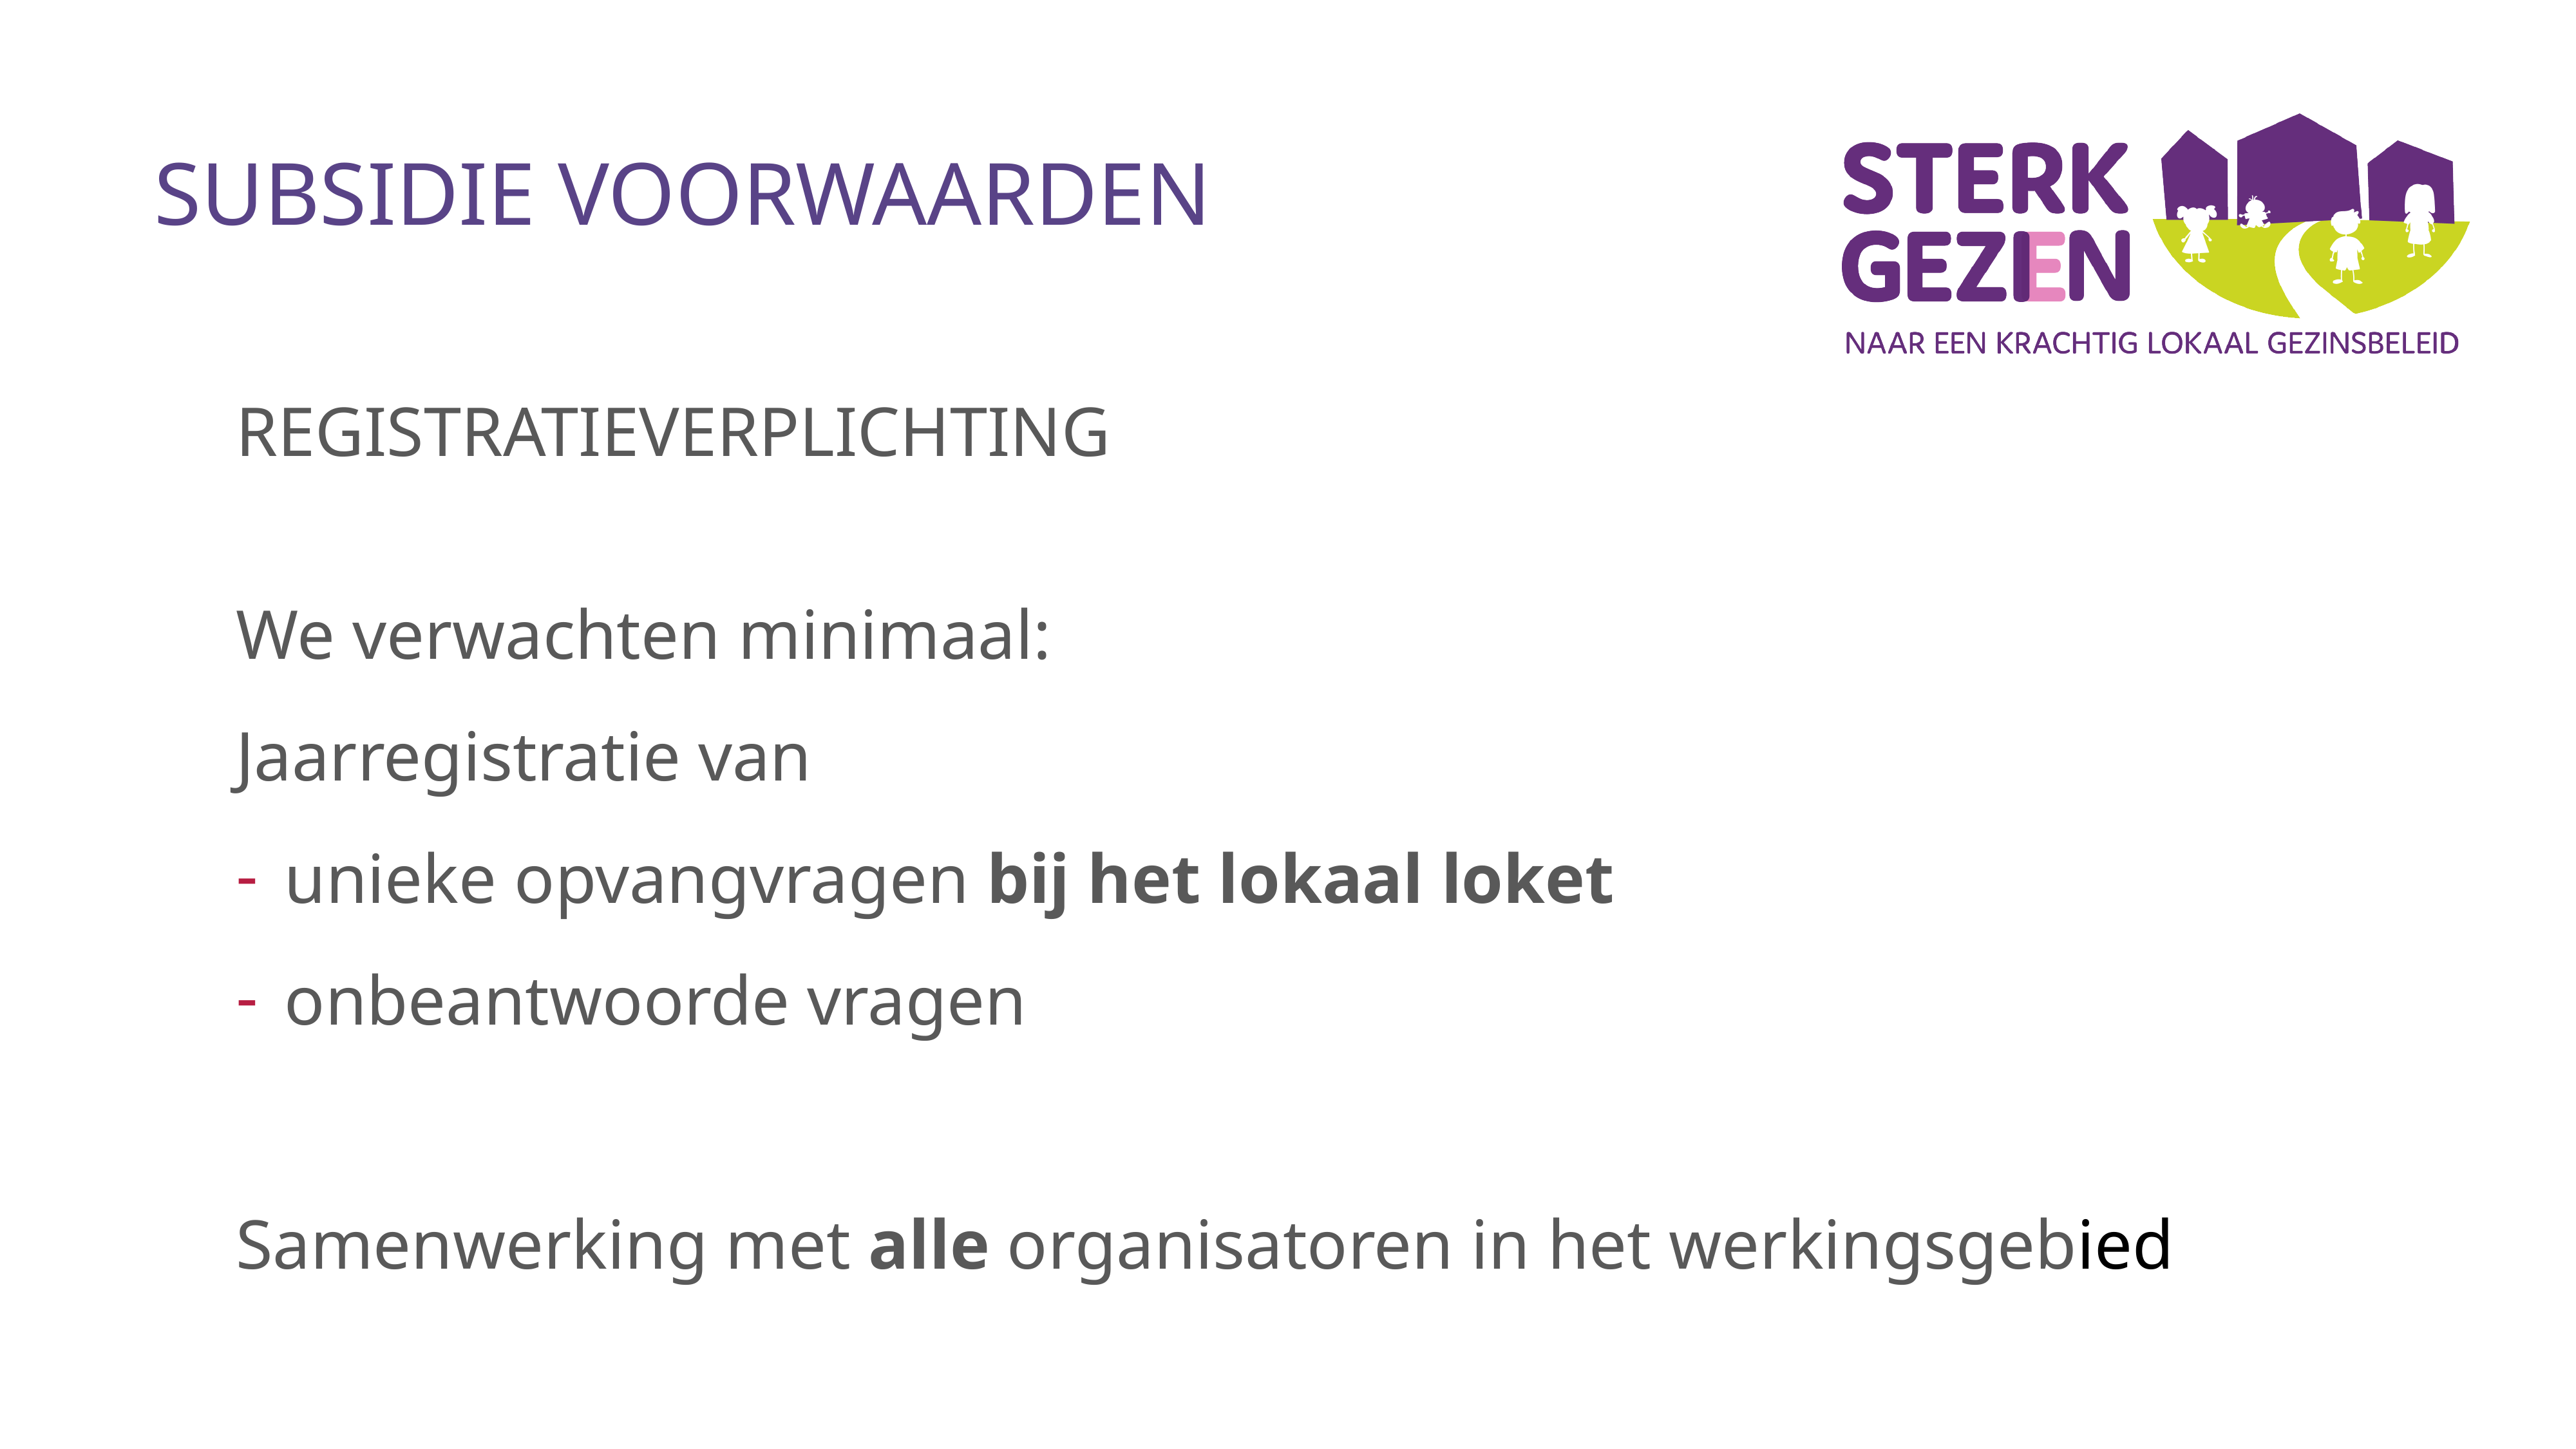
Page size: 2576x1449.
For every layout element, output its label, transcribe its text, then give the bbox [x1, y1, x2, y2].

list REGISTRATIEVERPLICHTING We verwachten minimaal: Jaarregistratie van unieke opvangvragen bij het lokaal loket onbeantwoorde vragen Samenwerking met alle organisatoren in het werkingsgebied [226, 368, 2336, 1292]
title Subsidie voorwaarden [144, 146, 1757, 368]
picture [1757, 44, 2576, 439]
